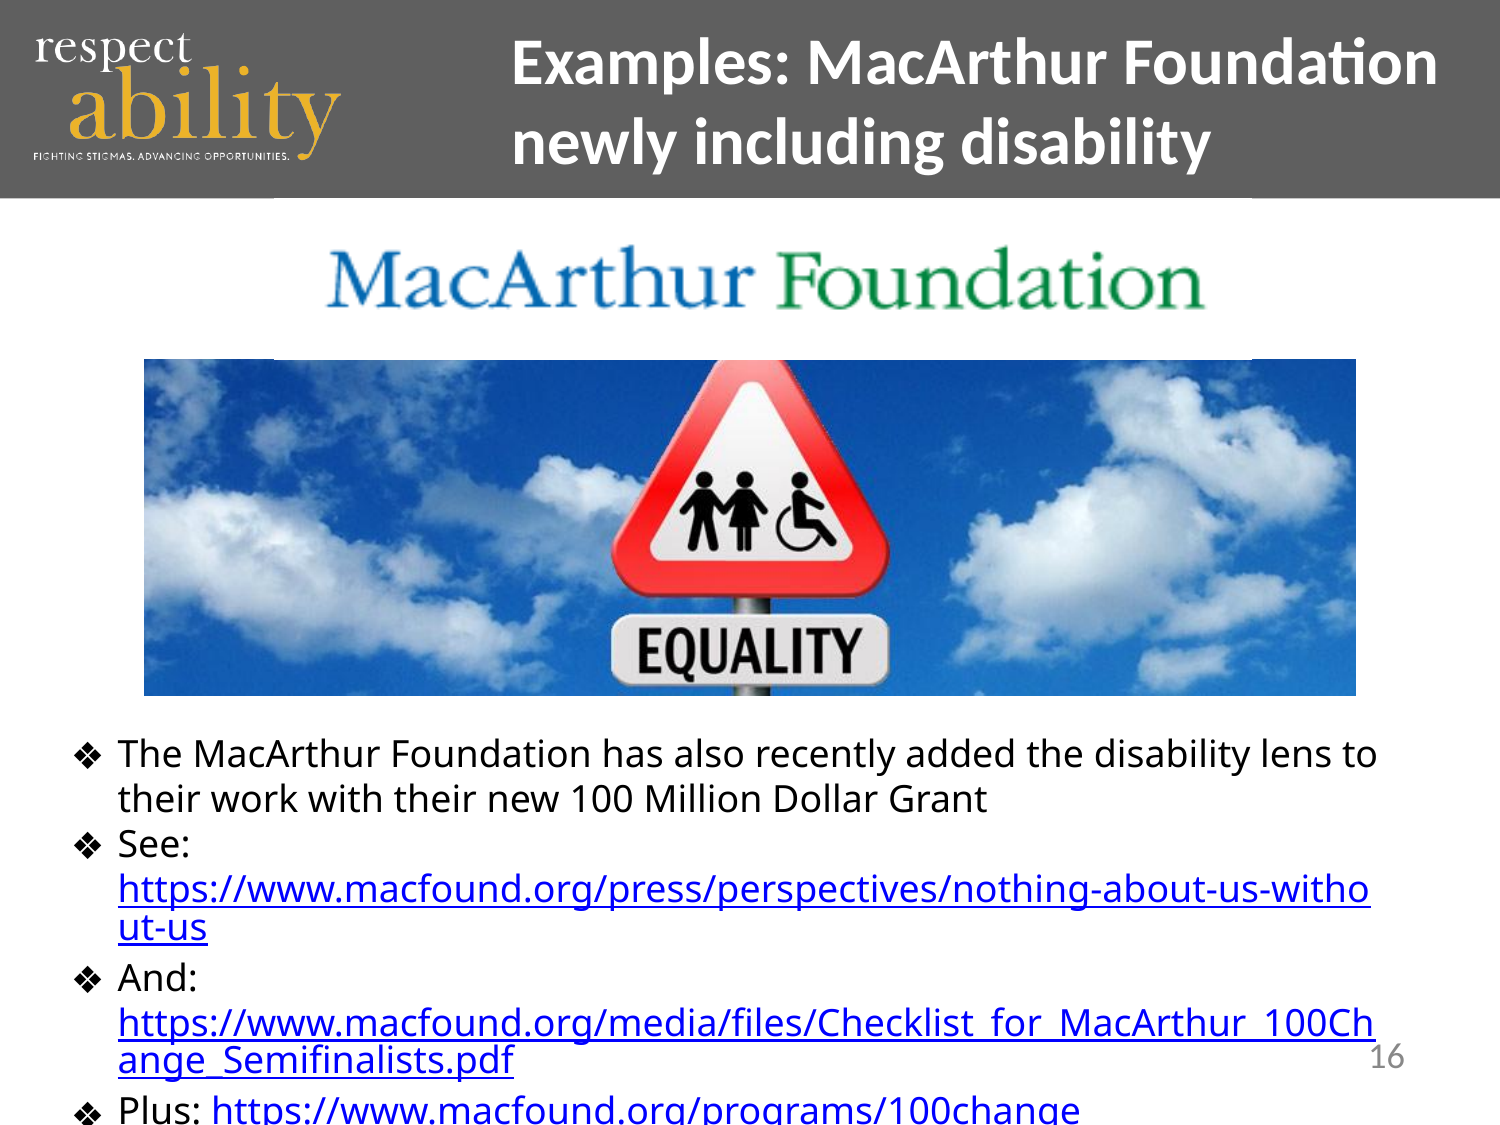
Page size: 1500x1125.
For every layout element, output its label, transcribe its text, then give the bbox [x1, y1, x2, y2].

picture [34, 33, 341, 163]
text_box 16 [1070, 1032, 1406, 1077]
picture [144, 198, 1356, 696]
title Examples: MacArthur Foundation newly including disability [511, 17, 1466, 179]
text_box The MacArthur Foundation has also recently added the disability lens to their work with their new 100 Million Dollar Grant See: https://www.macfound.org/press/perspectives/nothing-about-us-without-us And: https://www.macfound.org/media/files/Checklist_for_MacArthur_100Change_Semifinalists.pdf Plus: https://www.macfound.org/programs/100change [55, 722, 1404, 1056]
